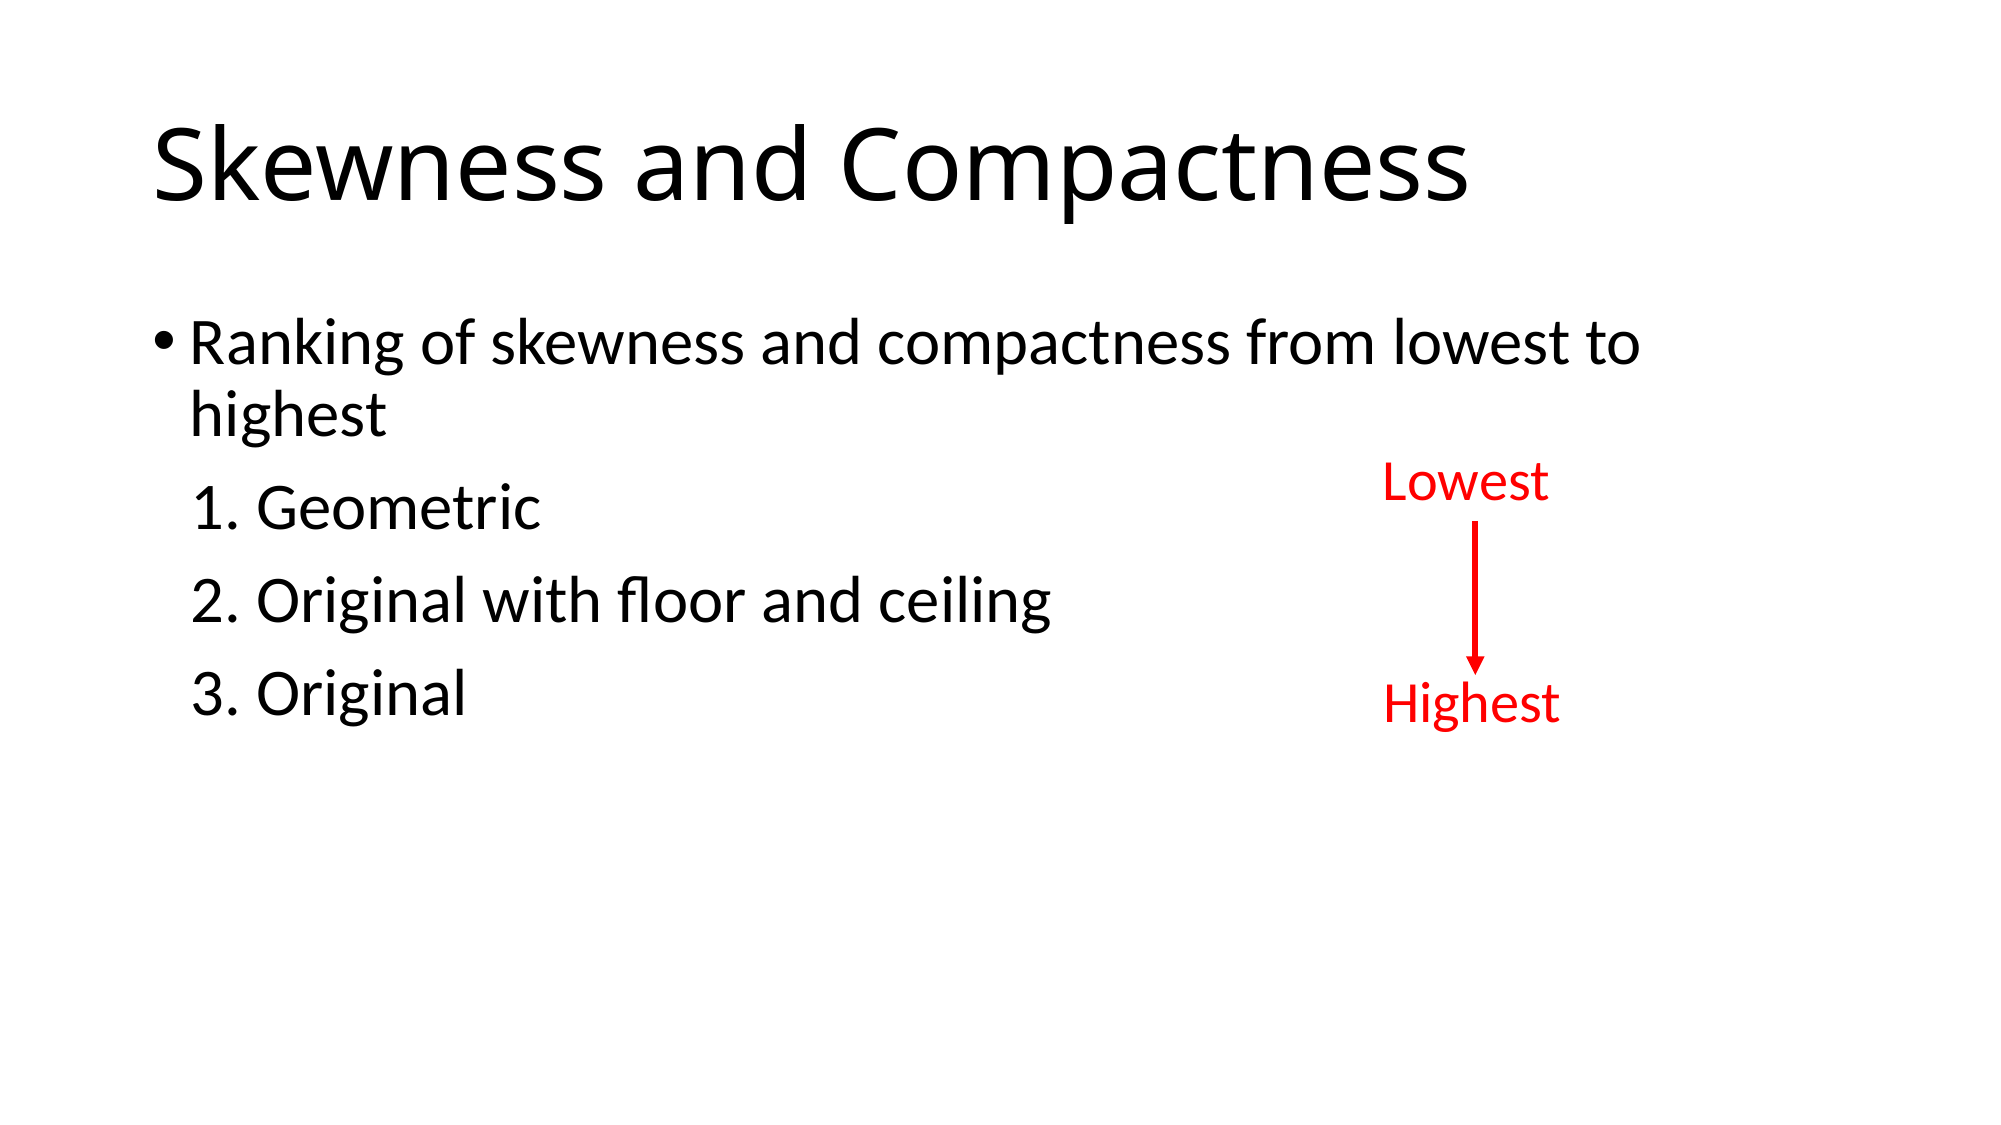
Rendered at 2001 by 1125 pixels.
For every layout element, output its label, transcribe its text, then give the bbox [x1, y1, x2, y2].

list Ranking of skewness and compactness from lowest to highest 1. Geometric 2. Original with floor and ceiling 3. Original [137, 299, 1863, 1014]
text_box Lowest [1368, 435, 1565, 520]
title Skewness and Compactness [137, 59, 1863, 278]
text_box Highest [1368, 656, 1577, 742]
